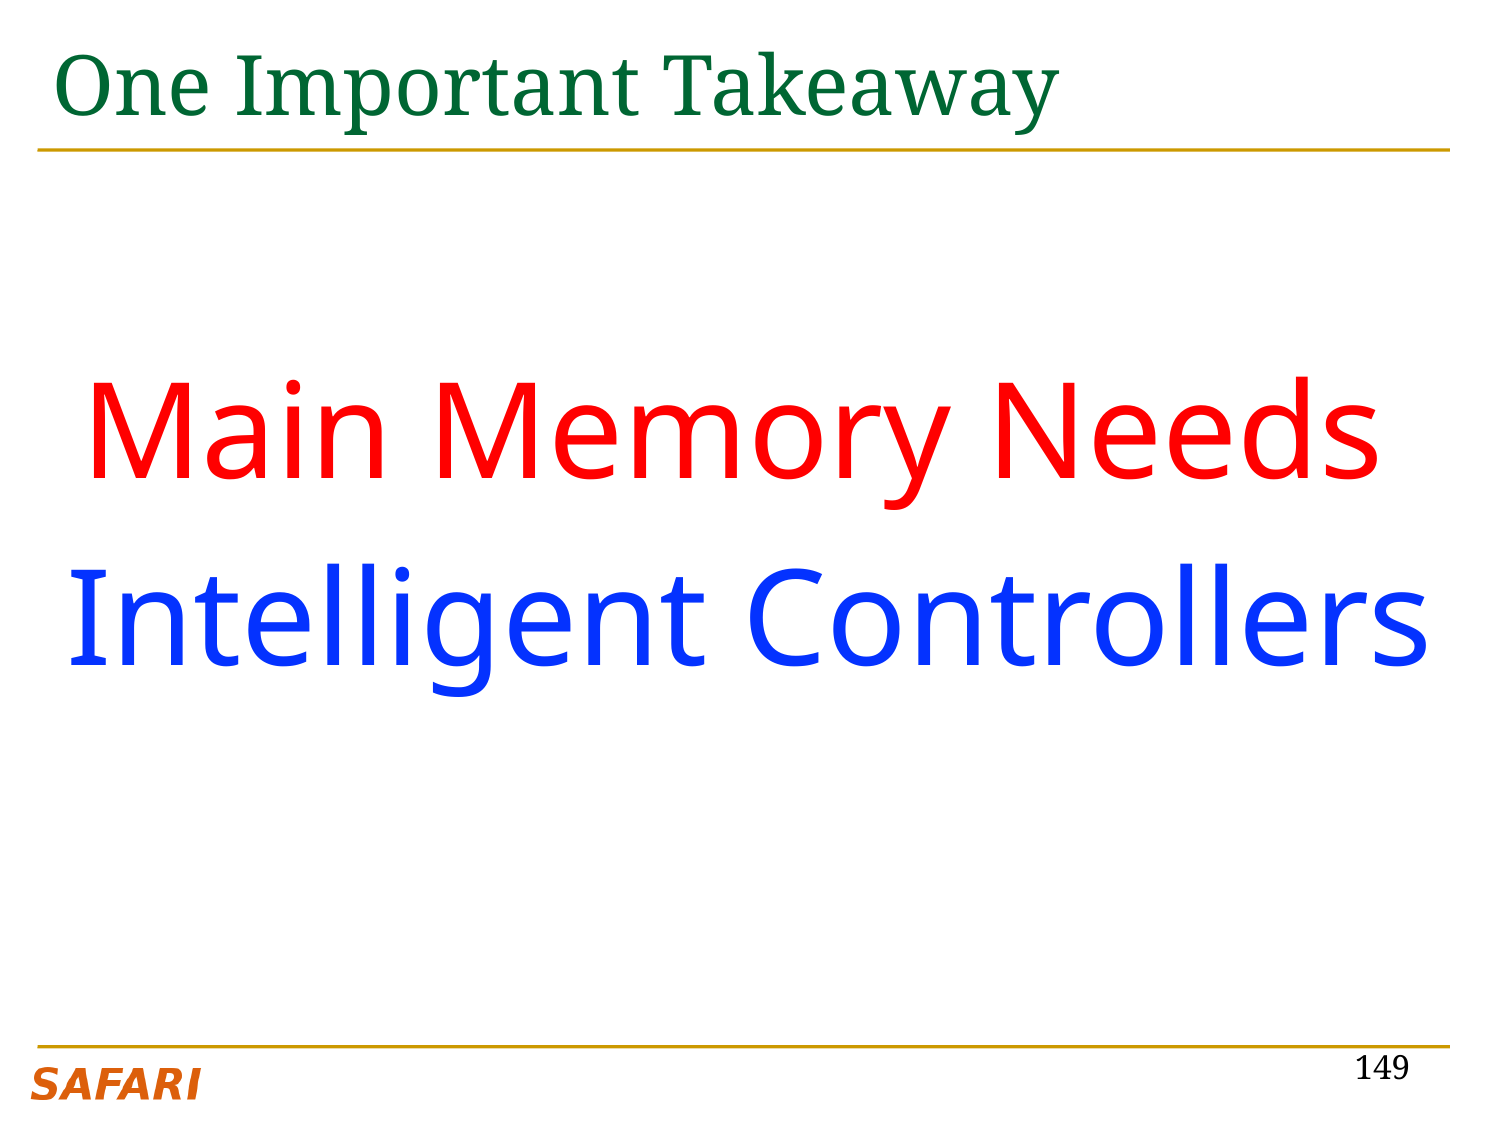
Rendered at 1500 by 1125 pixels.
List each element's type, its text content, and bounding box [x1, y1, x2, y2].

list Main Memory Needs Intelligent Controllers [0, 337, 1500, 681]
slide_number 149 [1074, 1023, 1426, 1100]
title One Important Takeaway [37, 24, 1500, 201]
picture [29, 1058, 207, 1110]
